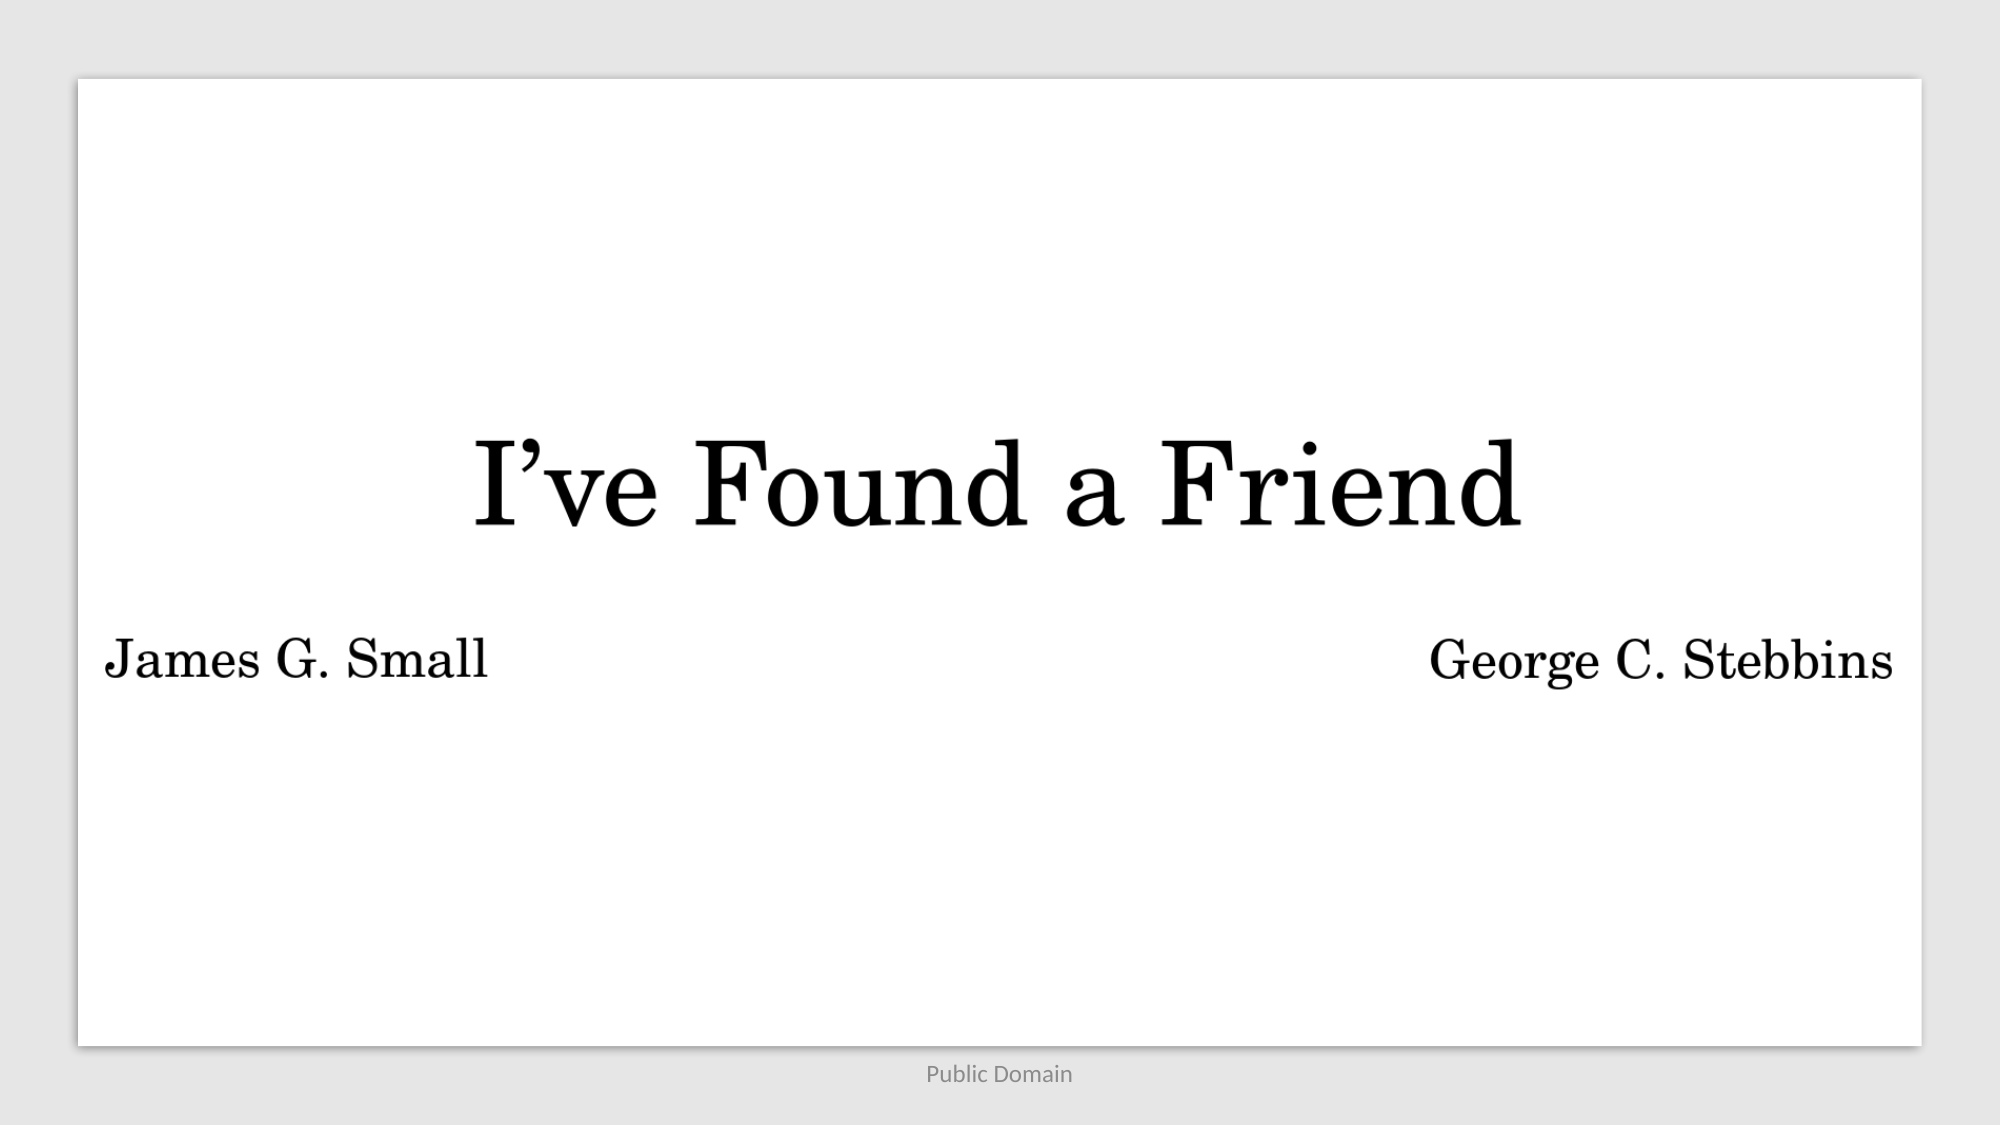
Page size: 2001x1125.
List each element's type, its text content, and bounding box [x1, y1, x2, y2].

picture [105, 425, 1895, 699]
text_box [0, 0, 2000, 1125]
text_box [77, 78, 1923, 1047]
footer Public Domain [662, 1042, 1338, 1103]
